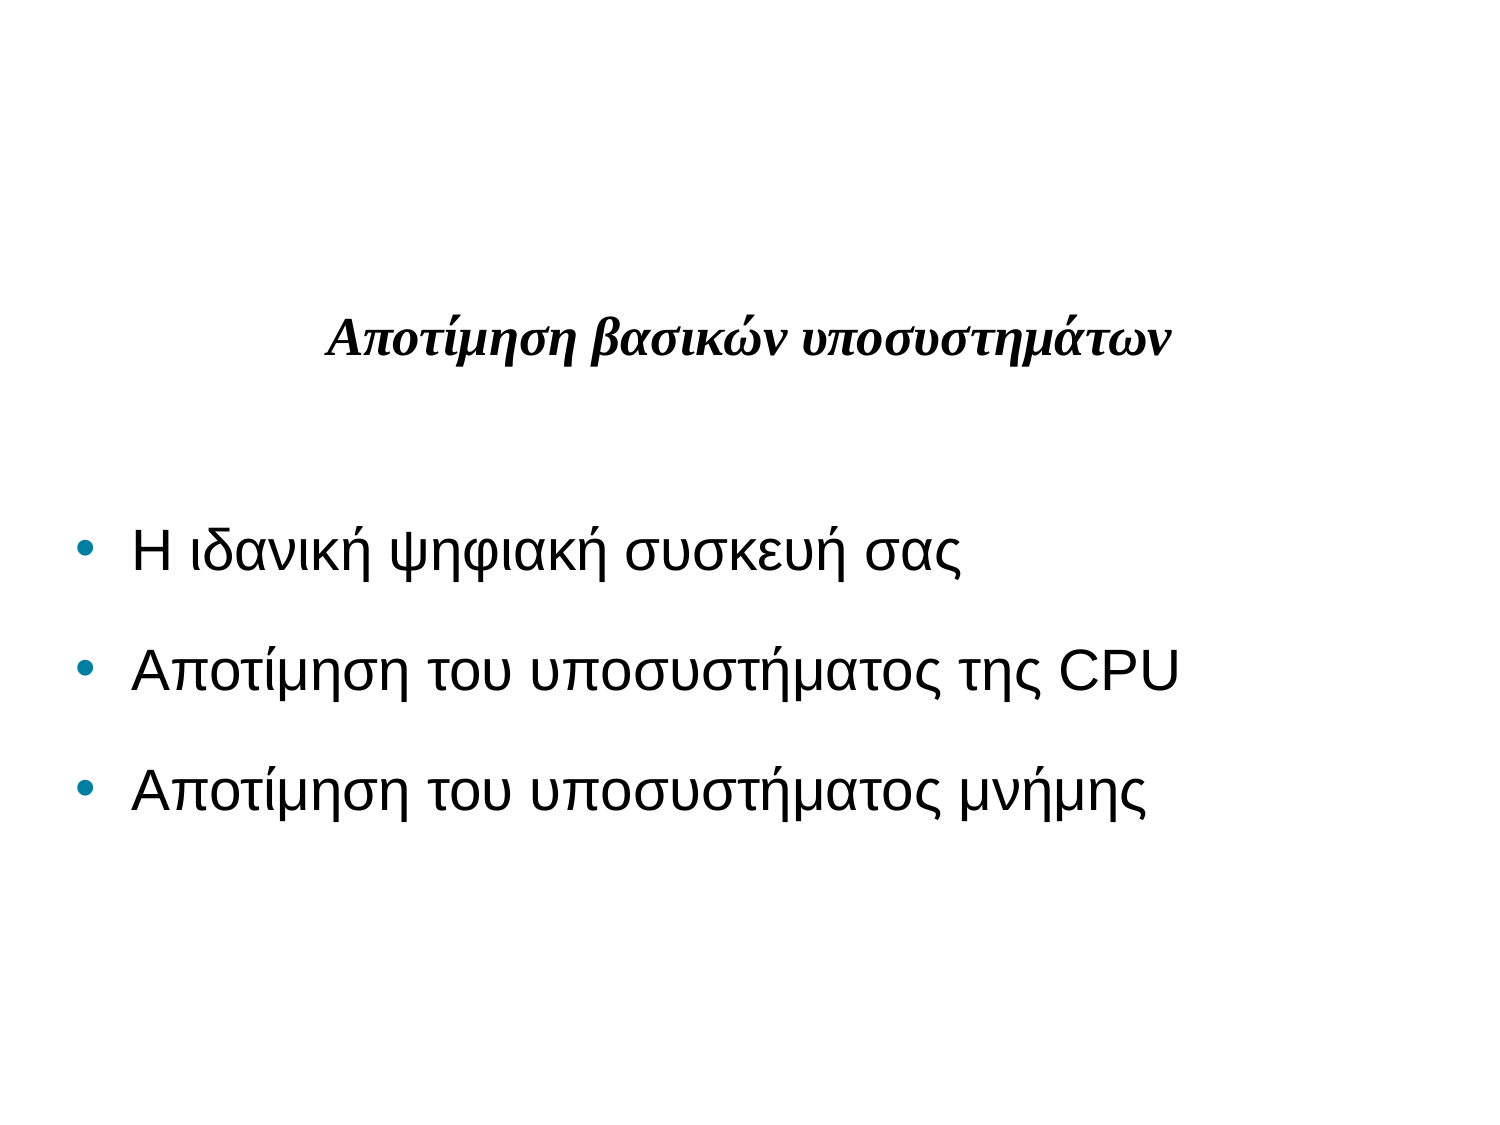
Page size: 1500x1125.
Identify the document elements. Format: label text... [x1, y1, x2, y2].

subtitle Η ιδανική ψηφιακή συσκευή σας Αποτίμηση του υποσυστήματος της CPU Αποτίμηση του υποσυστήματος μνήμης [75, 512, 1500, 875]
title Αποτίμηση βασικών υποσυστημάτων [0, 299, 1500, 433]
